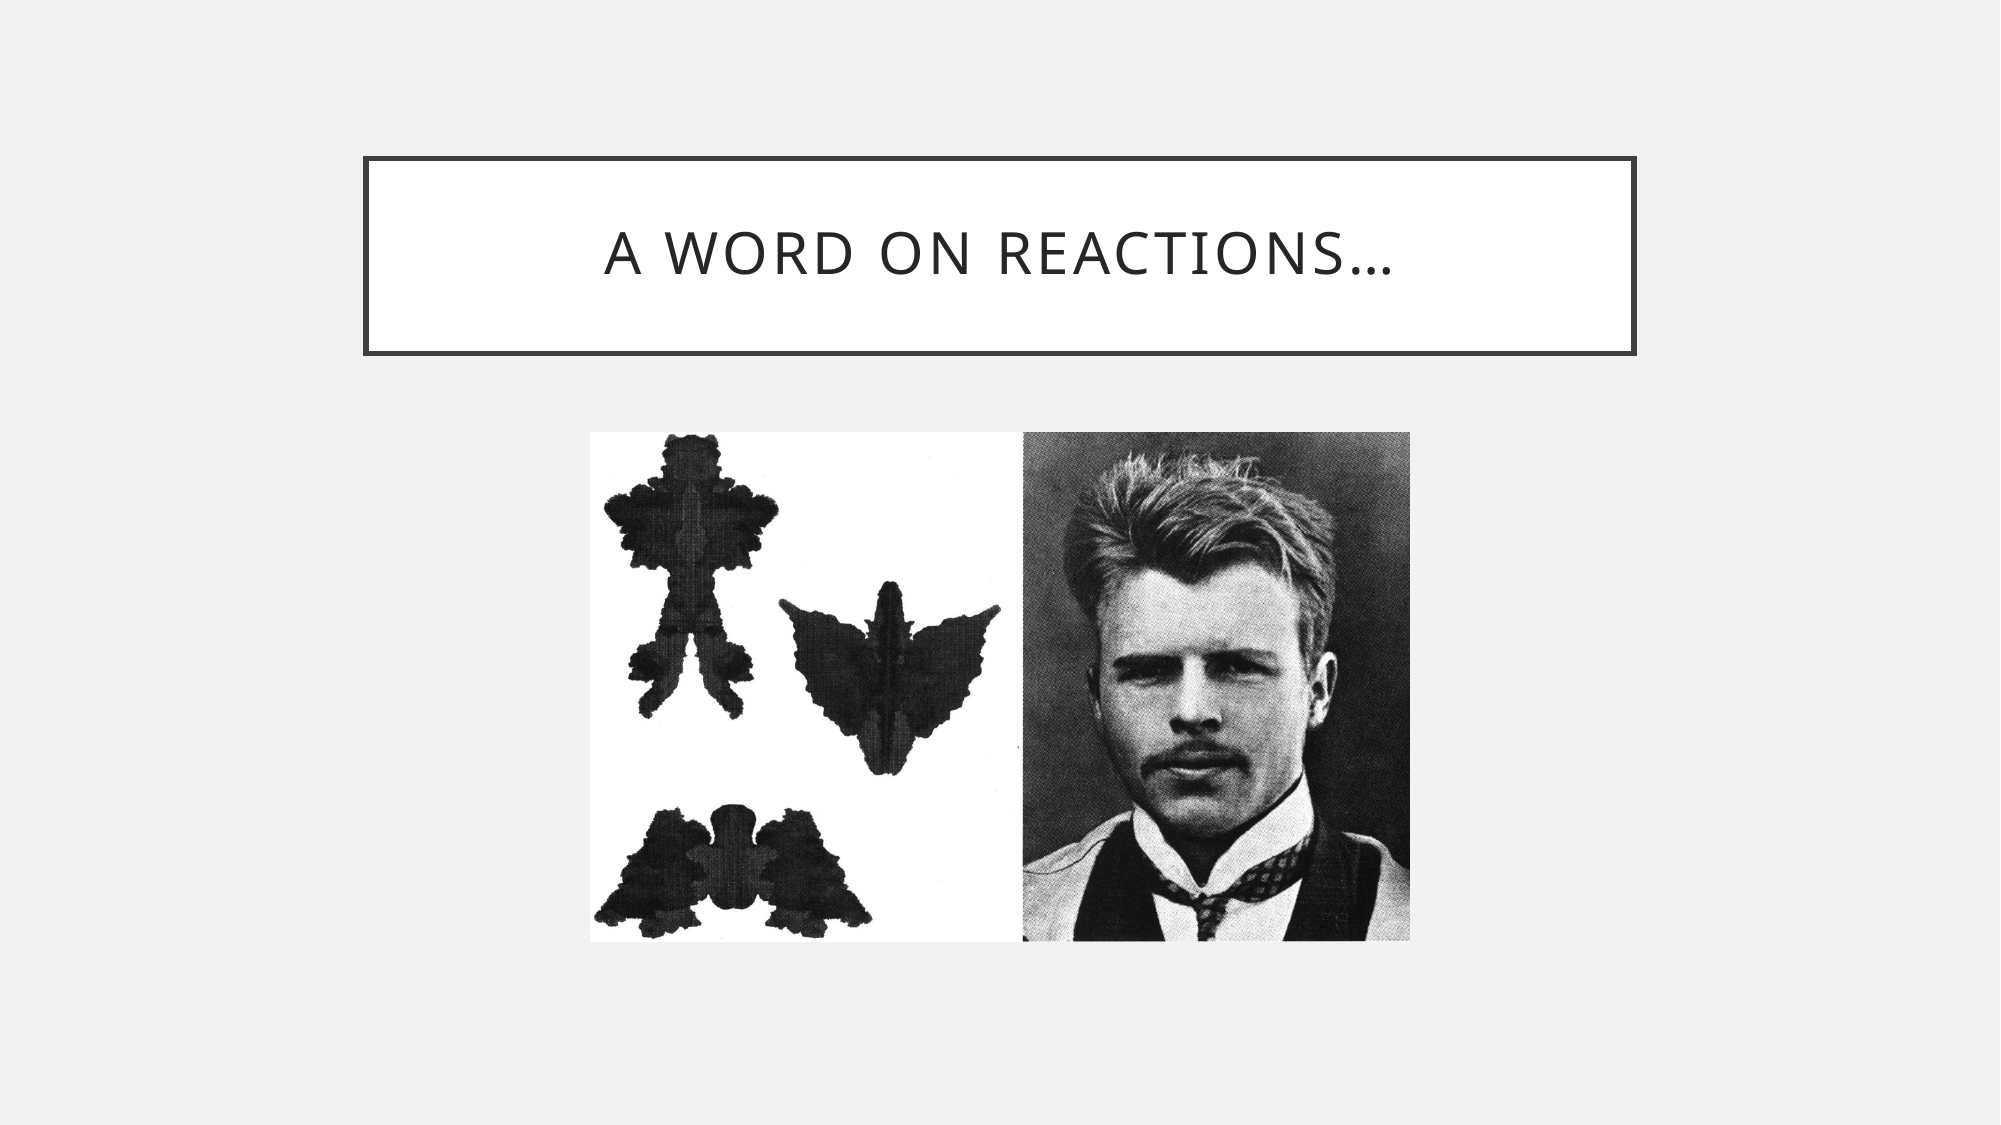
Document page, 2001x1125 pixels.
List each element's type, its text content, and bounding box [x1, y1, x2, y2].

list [590, 432, 1410, 942]
title A word on reactions… [363, 156, 1637, 356]
